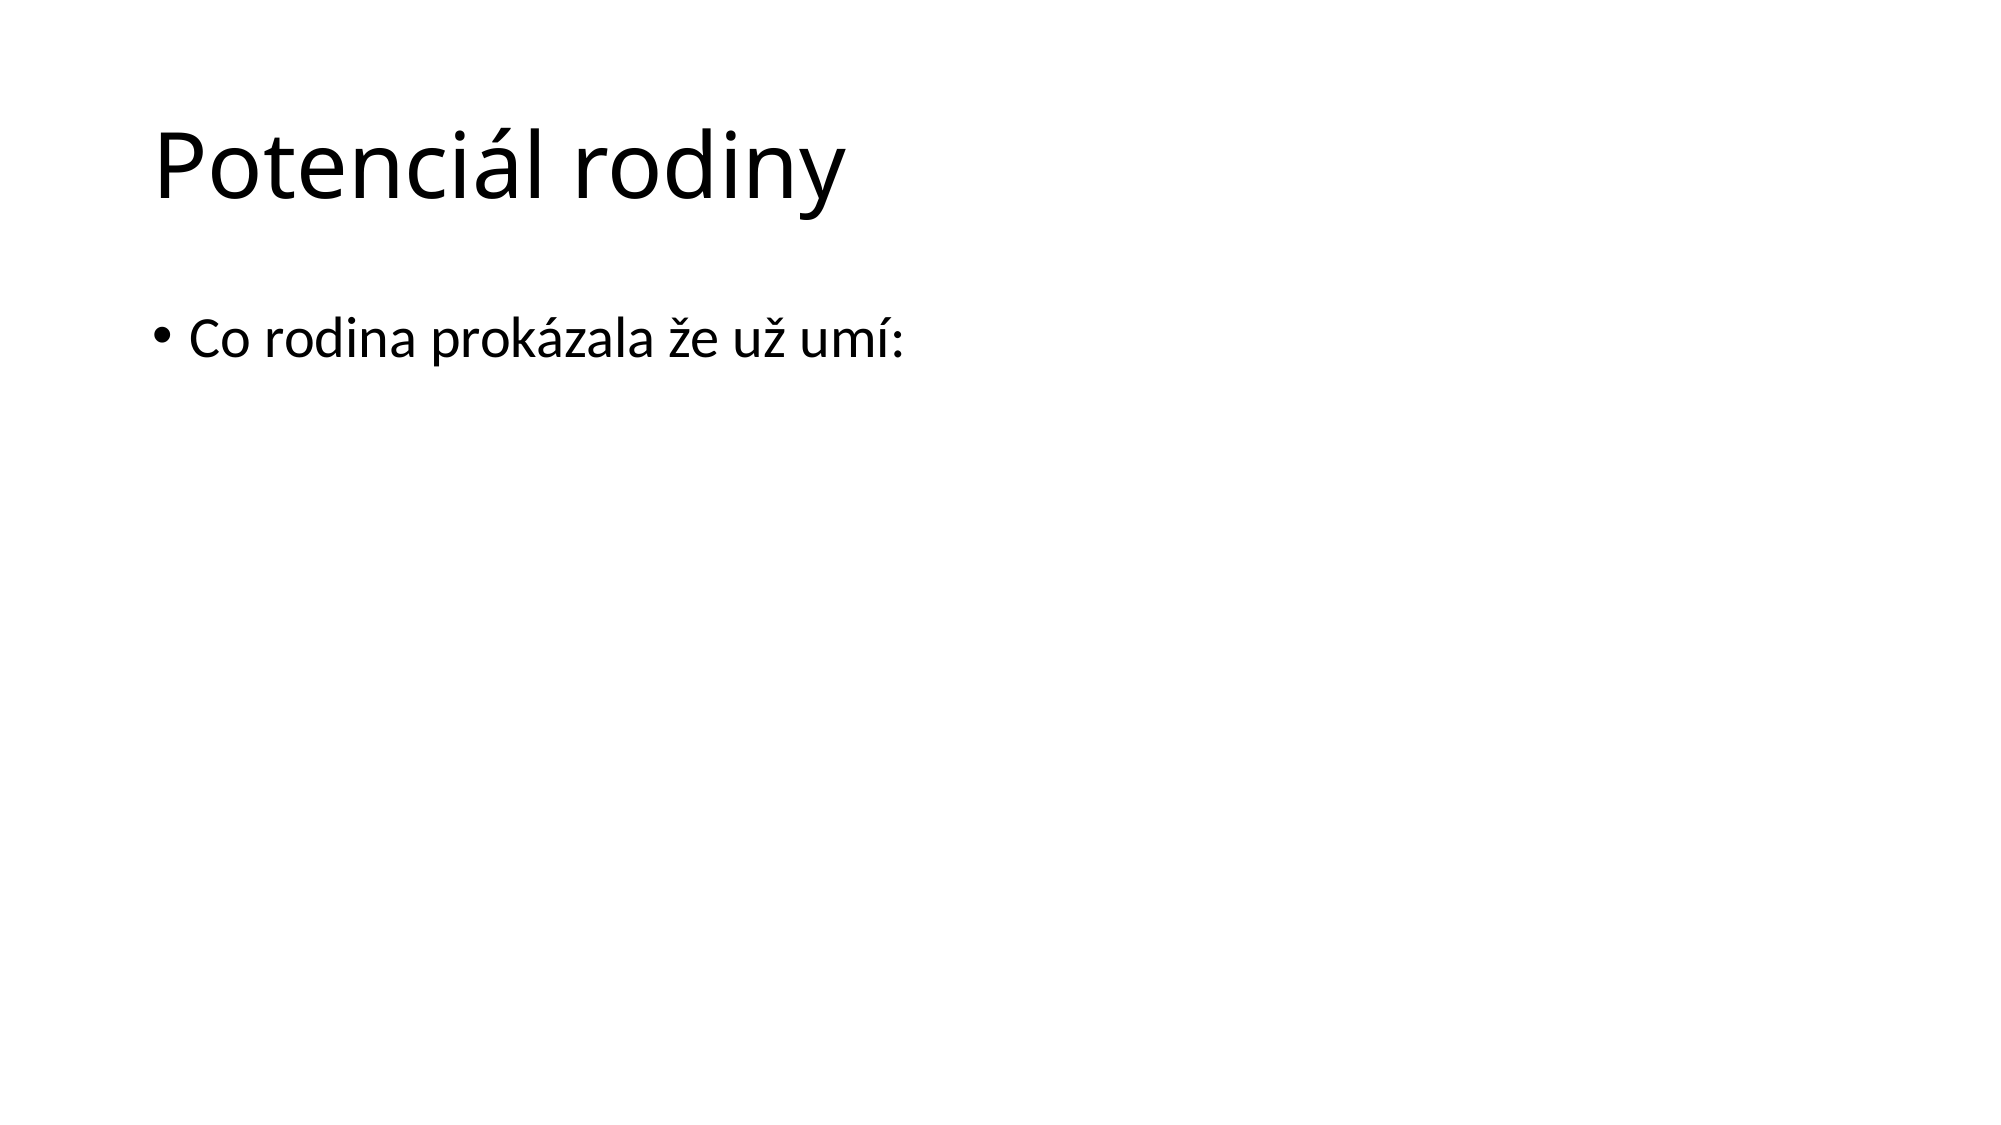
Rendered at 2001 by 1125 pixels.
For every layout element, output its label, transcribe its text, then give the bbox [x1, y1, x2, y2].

list Co rodina prokázala že už umí: [137, 299, 1863, 1014]
title Potenciál rodiny [137, 59, 1863, 278]
